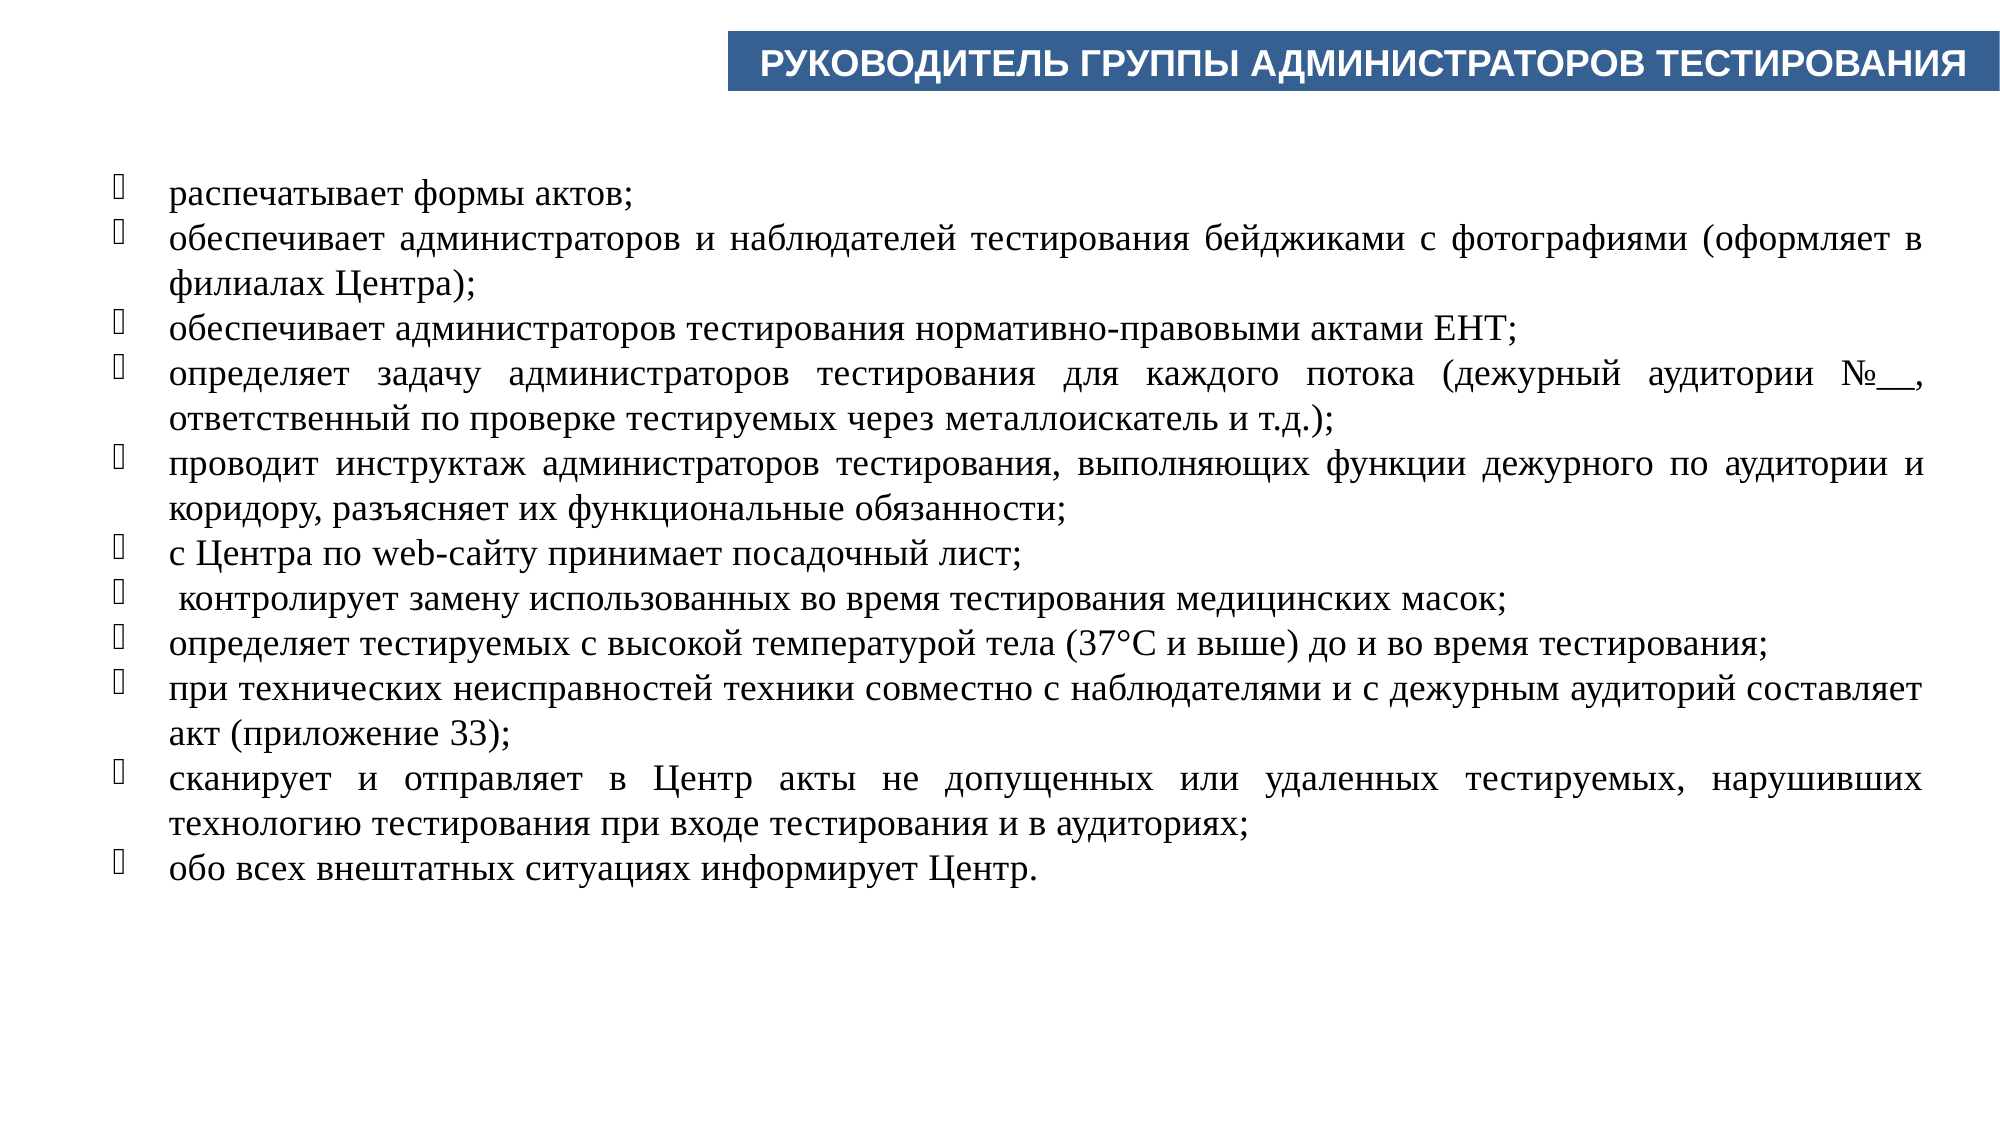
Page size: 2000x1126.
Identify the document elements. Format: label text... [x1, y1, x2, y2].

text_box РУКОВОДИТЕЛЬ ГРУППЫ АДМИНИСТРАТОРОВ ТЕСТИРОВАНИЯ [728, 31, 2000, 91]
text_box распечатывает формы актов; обеспечивает администраторов и наблюдателей тестирования бейджиками с фотографиями (оформляет в филиалах Центра); обеспечивает администраторов тестирования нормативно-правовыми актами ЕНТ; определяет задачу администраторов тестирования для каждого потока (дежурный аудитории №__, ответственный по проверке тестируемых через металлоискатель и т.д.); проводит инструктаж администраторов тестирования, выполняющих функции дежурного по аудитории и коридору, разъясняет их функциональные обязанности; с Центра по web-сайту принимает посадочный лист; контролирует замену использованных во время тестирования медицинских масок; определяет тестируемых с высокой температурой тела (37°С и выше) до и во время тестирования; при технических неисправностей техники совместно с наблюдателями и с дежурным аудиторий составляет акт (приложение 33); сканирует и отправляет в Центр акты не допущенных или удаленных тестируемых, нарушивших технологию тестирования при входе тестирования и в аудиториях; обо всех внештатных ситуациях информирует Центр. [97, 160, 1941, 896]
